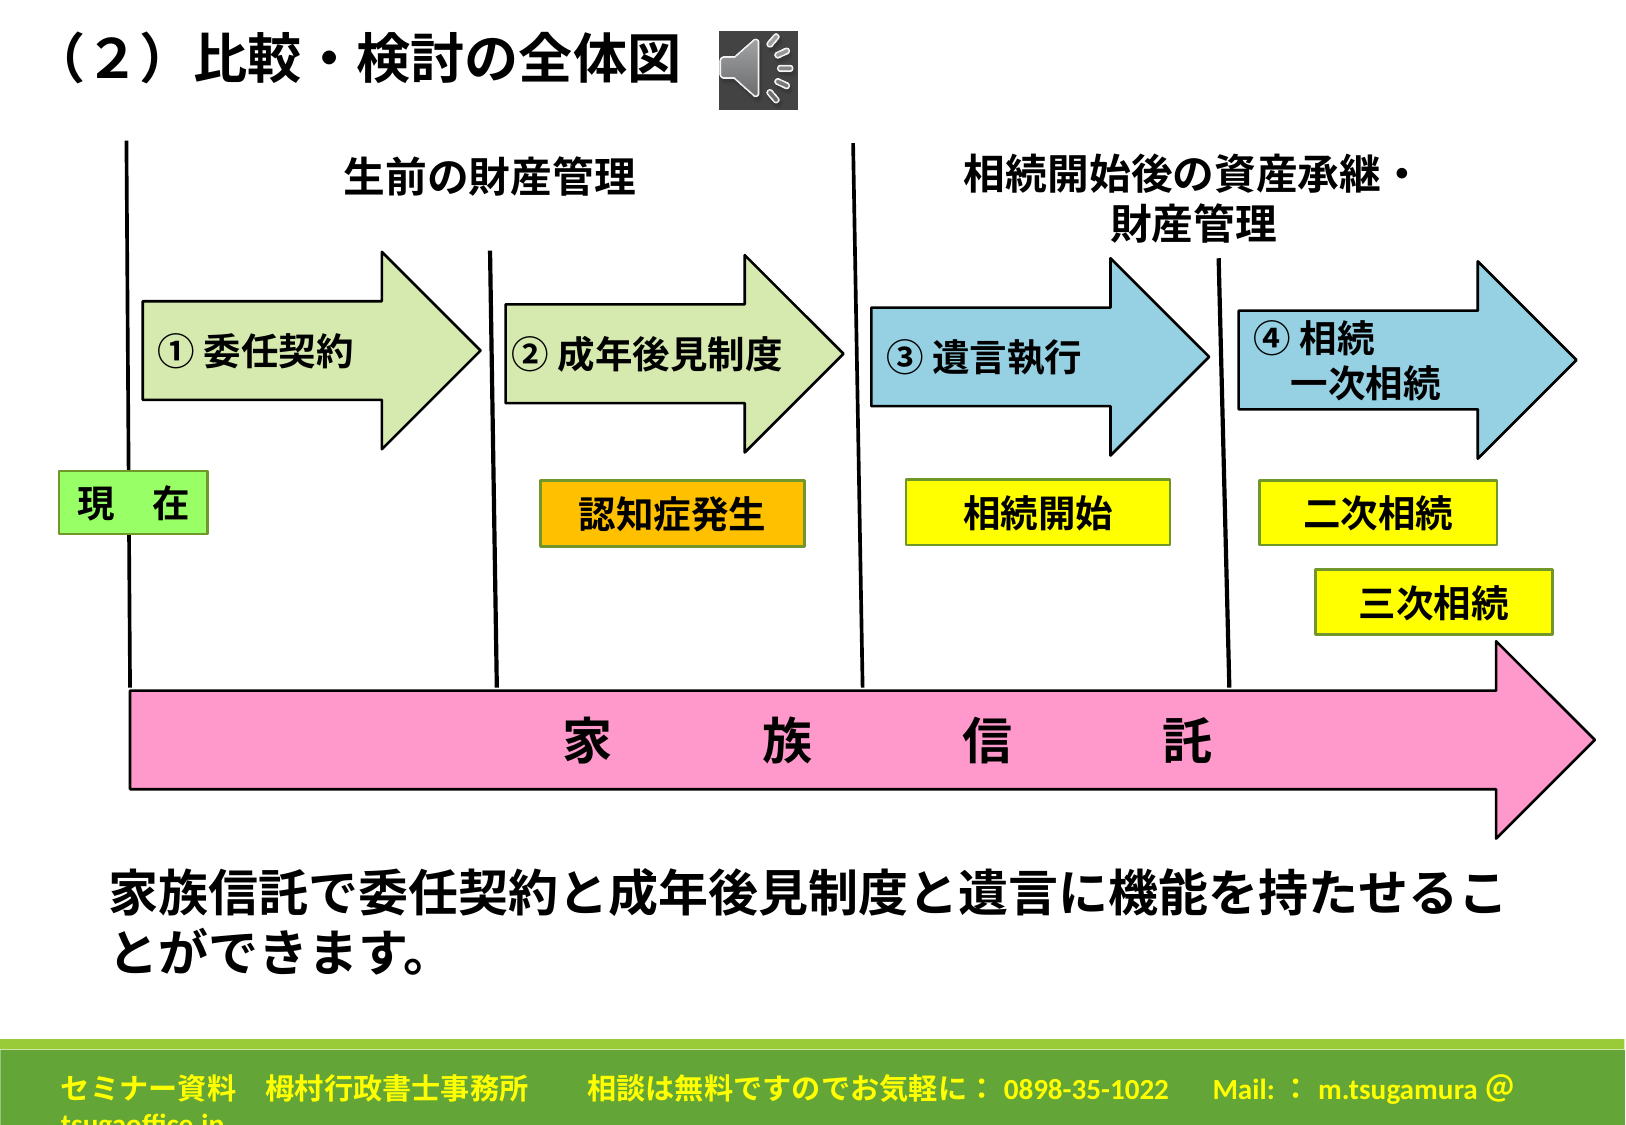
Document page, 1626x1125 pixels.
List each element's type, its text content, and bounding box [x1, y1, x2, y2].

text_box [1218, 257, 1230, 689]
text_box 二次相続 [1258, 479, 1498, 546]
text_box ④相続 一次相続 [1239, 260, 1578, 460]
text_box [125, 140, 131, 689]
text_box 相続開始後の資産承継・ 財産管理 [924, 140, 1463, 256]
text_box セミナー資料 栂村行政書士事務所 相談は無料ですのでお気軽に：0898-35-1022 Mail:：m.tsugamura＠tsugaoffice.jp [45, 1062, 1580, 1125]
text_box ②成年後見制度 [506, 253, 845, 454]
text_box ③遺言執行 [870, 257, 1211, 457]
text_box 相続開始 [905, 478, 1171, 546]
text_box （２）比較・検討の全体図 [0, 17, 1493, 97]
text_box ①委任契約 [141, 250, 482, 451]
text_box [489, 249, 498, 688]
text_box 家 族 信 託 [128, 640, 1596, 840]
text_box 家族信託で委任契約と成年後見制度と遺言に機能を持たせることができます。 [93, 853, 1533, 989]
text_box 認知症発生 [539, 479, 806, 548]
text_box 現 在 [139, 470, 209, 535]
text_box 生前の財産管理 [221, 143, 759, 208]
text_box 現 在 [58, 470, 123, 535]
text_box 三次相続 [1314, 568, 1554, 636]
picture [718, 30, 800, 112]
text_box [852, 142, 864, 689]
